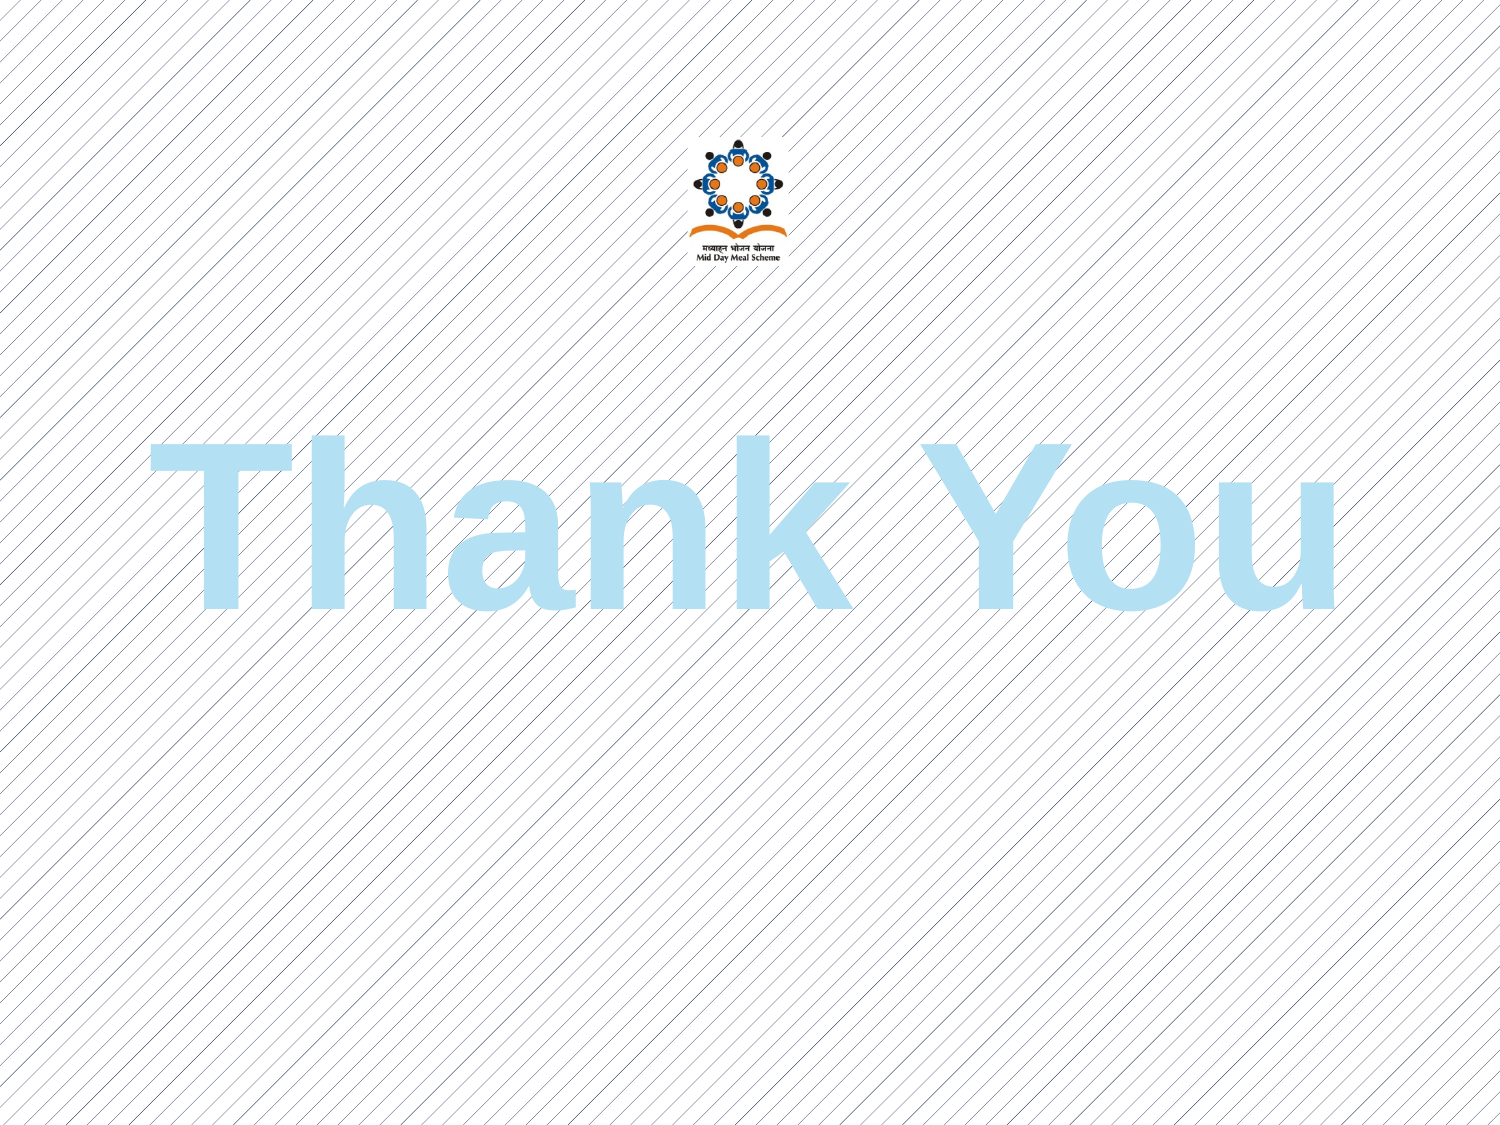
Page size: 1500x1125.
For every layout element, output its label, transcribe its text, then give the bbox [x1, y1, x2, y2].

picture [687, 137, 789, 266]
text_box Thank You [62, 362, 1438, 665]
